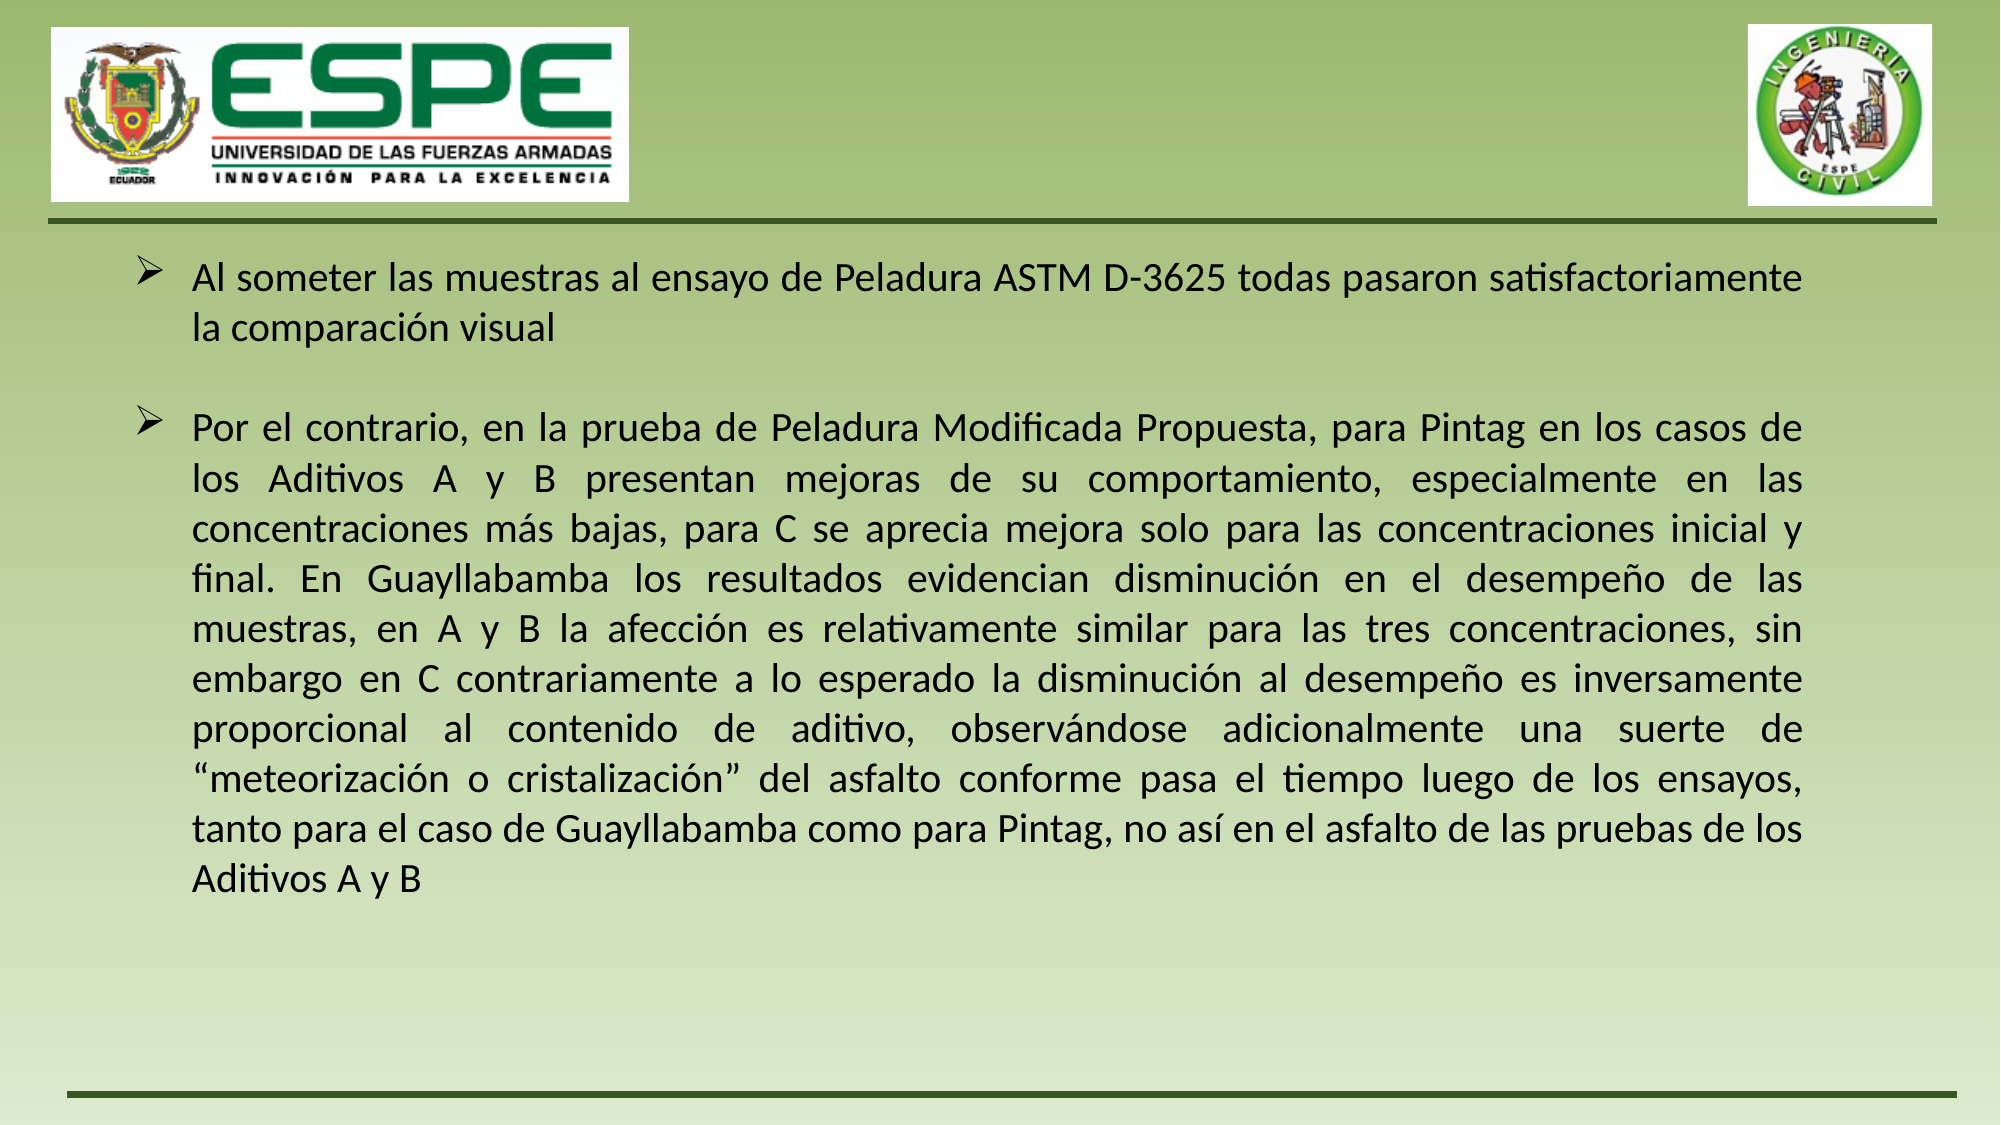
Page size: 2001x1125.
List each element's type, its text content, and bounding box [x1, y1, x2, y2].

text_box Al someter las muestras al ensayo de Peladura ASTM D-3625 todas pasaron satisfactoriamente la comparación visual Por el contrario, en la prueba de Peladura Modificada Propuesta, para Pintag en los casos de los Aditivos A y B presentan mejoras de su comportamiento, especialmente en las concentraciones más bajas, para C se aprecia mejora solo para las concentraciones inicial y final. En Guayllabamba los resultados evidencian disminución en el desempeño de las muestras, en A y B la afección es relativamente similar para las tres concentraciones, sin embargo en C contrariamente a lo esperado la disminución al desempeño es inversamente proporcional al contenido de aditivo, observándose adicionalmente una suerte de “meteorización o cristalización” del asfalto conforme pasa el tiempo luego de los ensayos, tanto para el caso de Guayllabamba como para Pintag, no así en el asfalto de las pruebas de los Aditivos A y B [118, 242, 1819, 908]
picture [51, 27, 629, 203]
picture [1747, 24, 1933, 206]
